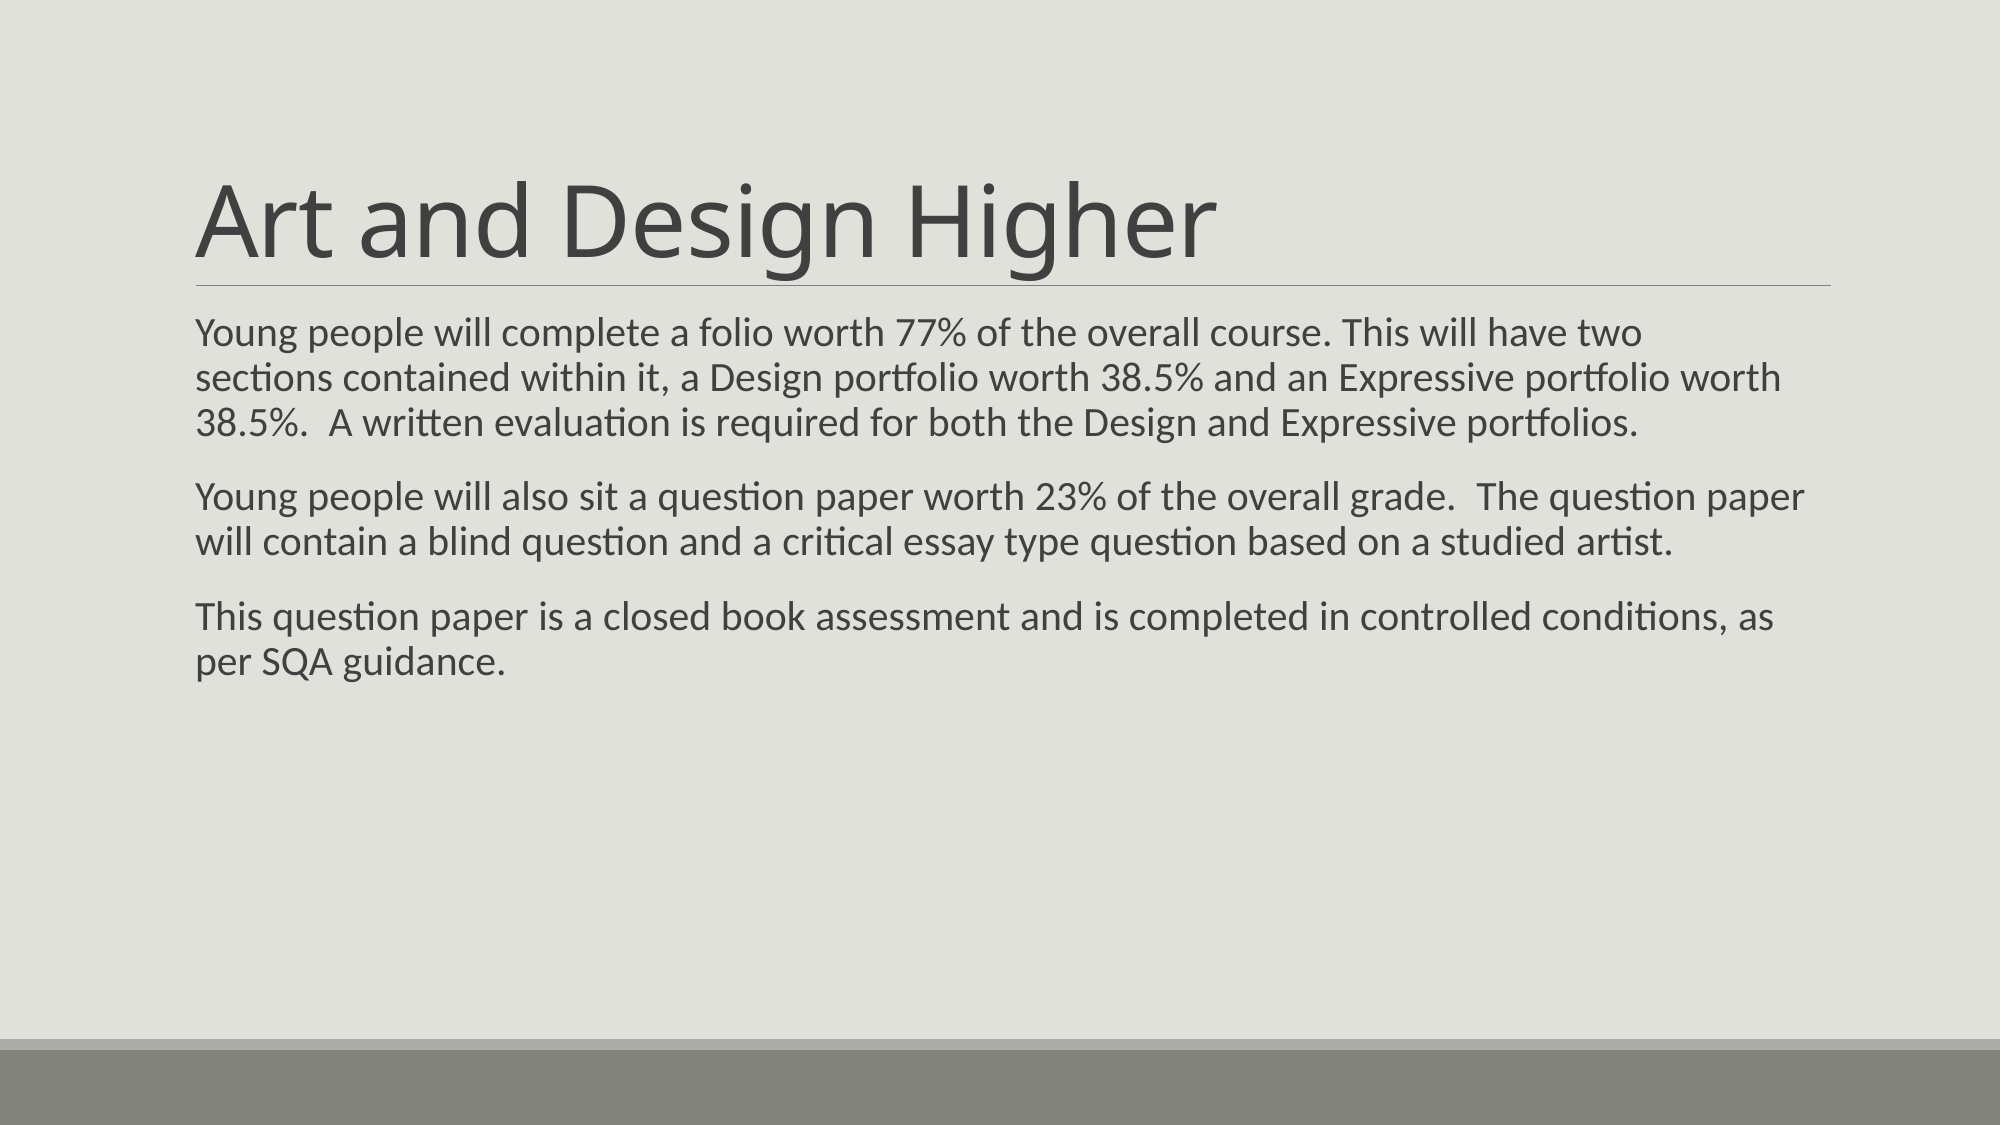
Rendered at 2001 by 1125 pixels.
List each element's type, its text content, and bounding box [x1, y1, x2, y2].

list Young people will complete a folio worth 77% of the overall course. This will have two sections contained within it, a Design portfolio worth 38.5% and an Expressive portfolio worth 38.5%. A written evaluation is required for both the Design and Expressive portfolios. Young people will also sit a question paper worth 23% of the overall grade. The question paper will contain a blind question and a critical essay type question based on a studied artist. This question paper is a closed book assessment and is completed in controlled conditions, as per SQA guidance. [180, 302, 1830, 963]
title Art and Design Higher [180, 47, 1830, 285]
